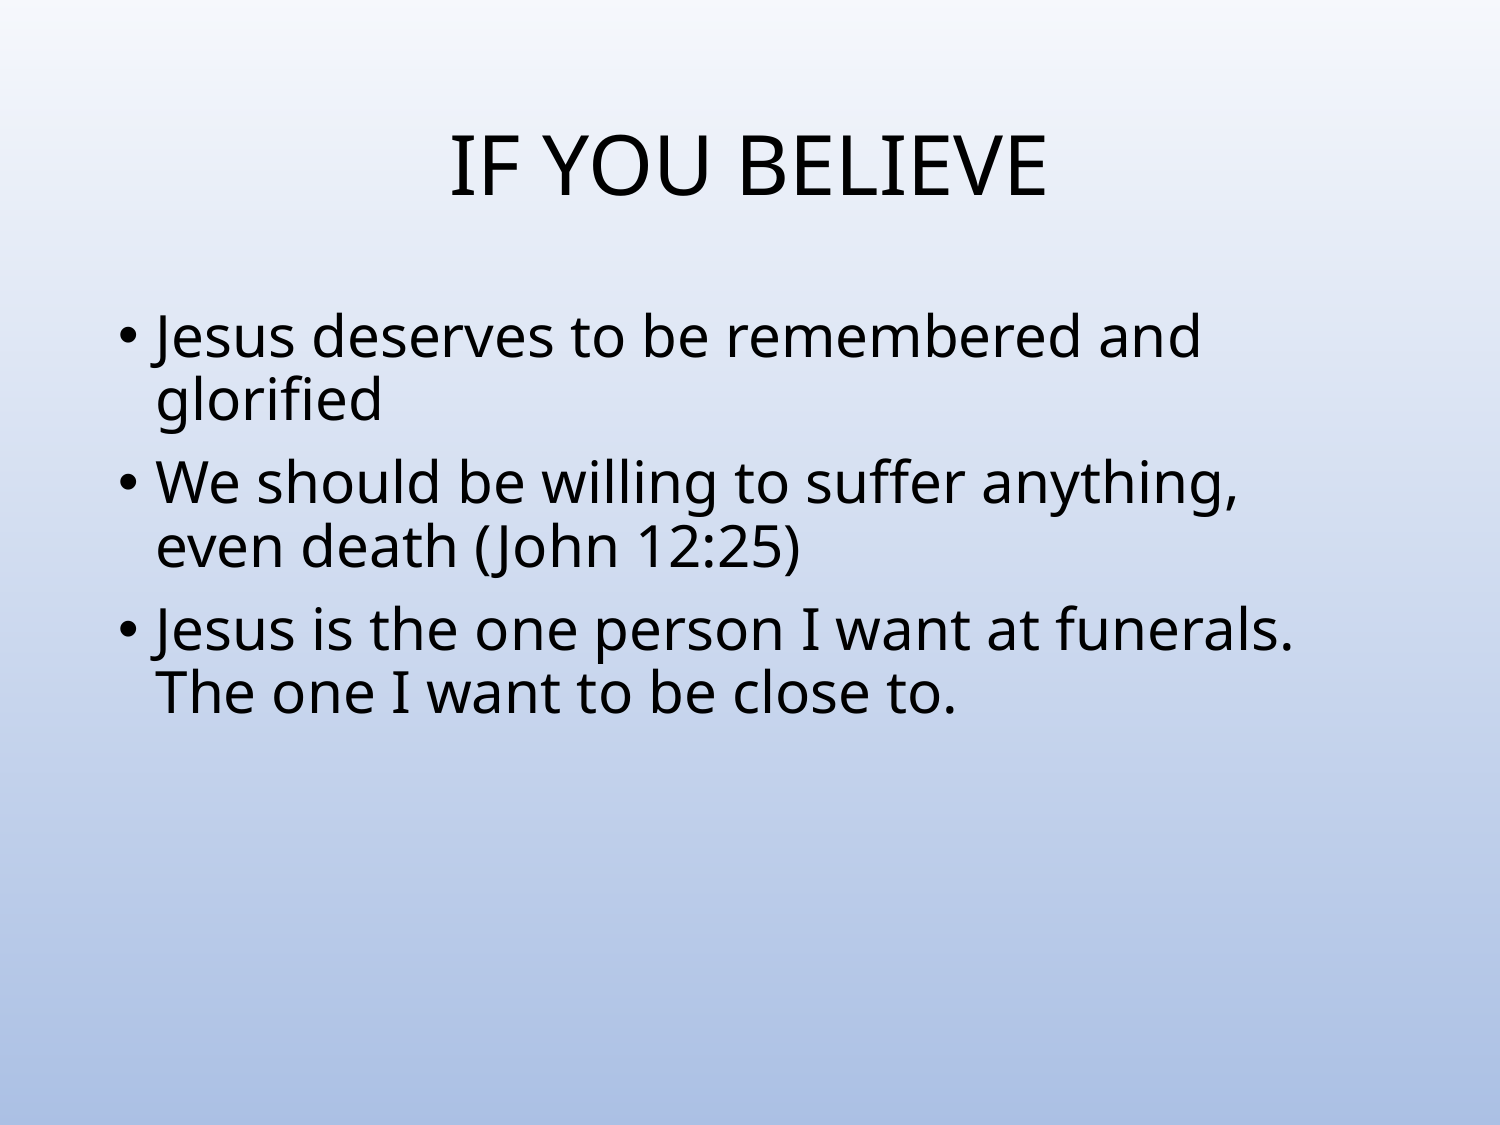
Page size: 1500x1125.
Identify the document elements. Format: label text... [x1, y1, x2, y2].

list Jesus deserves to be remembered and glorified We should be willing to suffer anything, even death (John 12:25) Jesus is the one person I want at funerals. The one I want to be close to. [103, 299, 1397, 1014]
title IF YOU BELIEVE [103, 59, 1397, 278]
